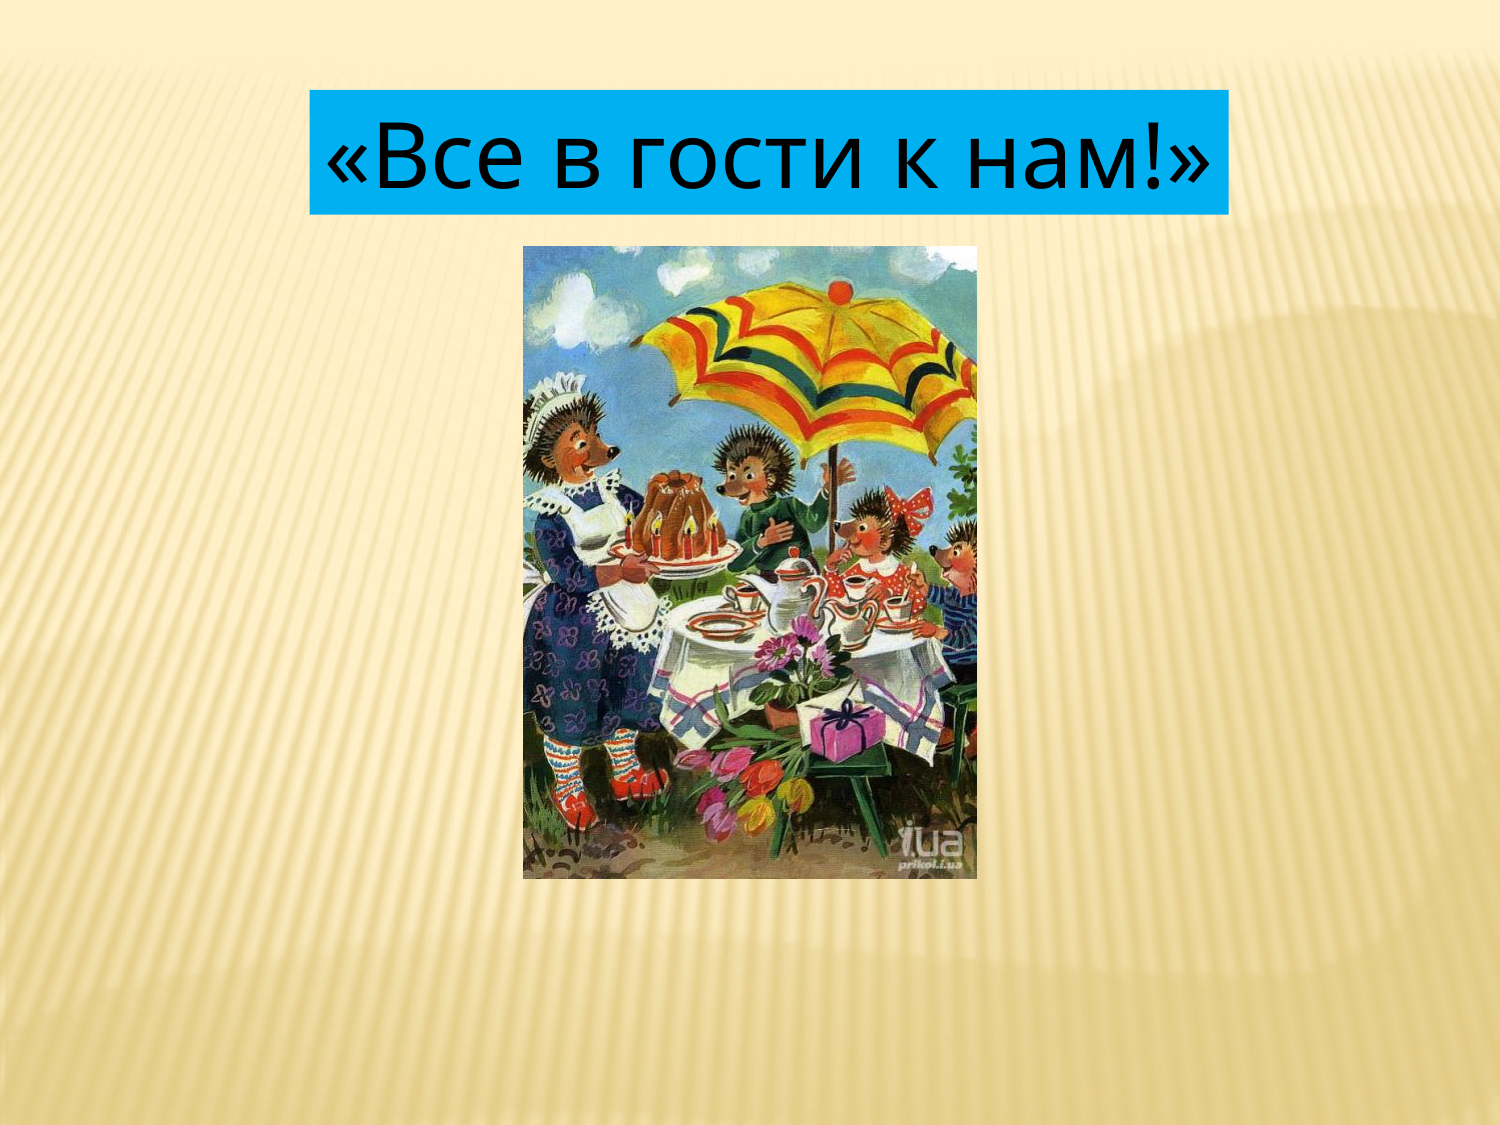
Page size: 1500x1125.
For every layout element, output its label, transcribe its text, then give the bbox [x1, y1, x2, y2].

text_box «Все в гости к нам!» [309, 89, 1229, 215]
picture [523, 245, 977, 880]
